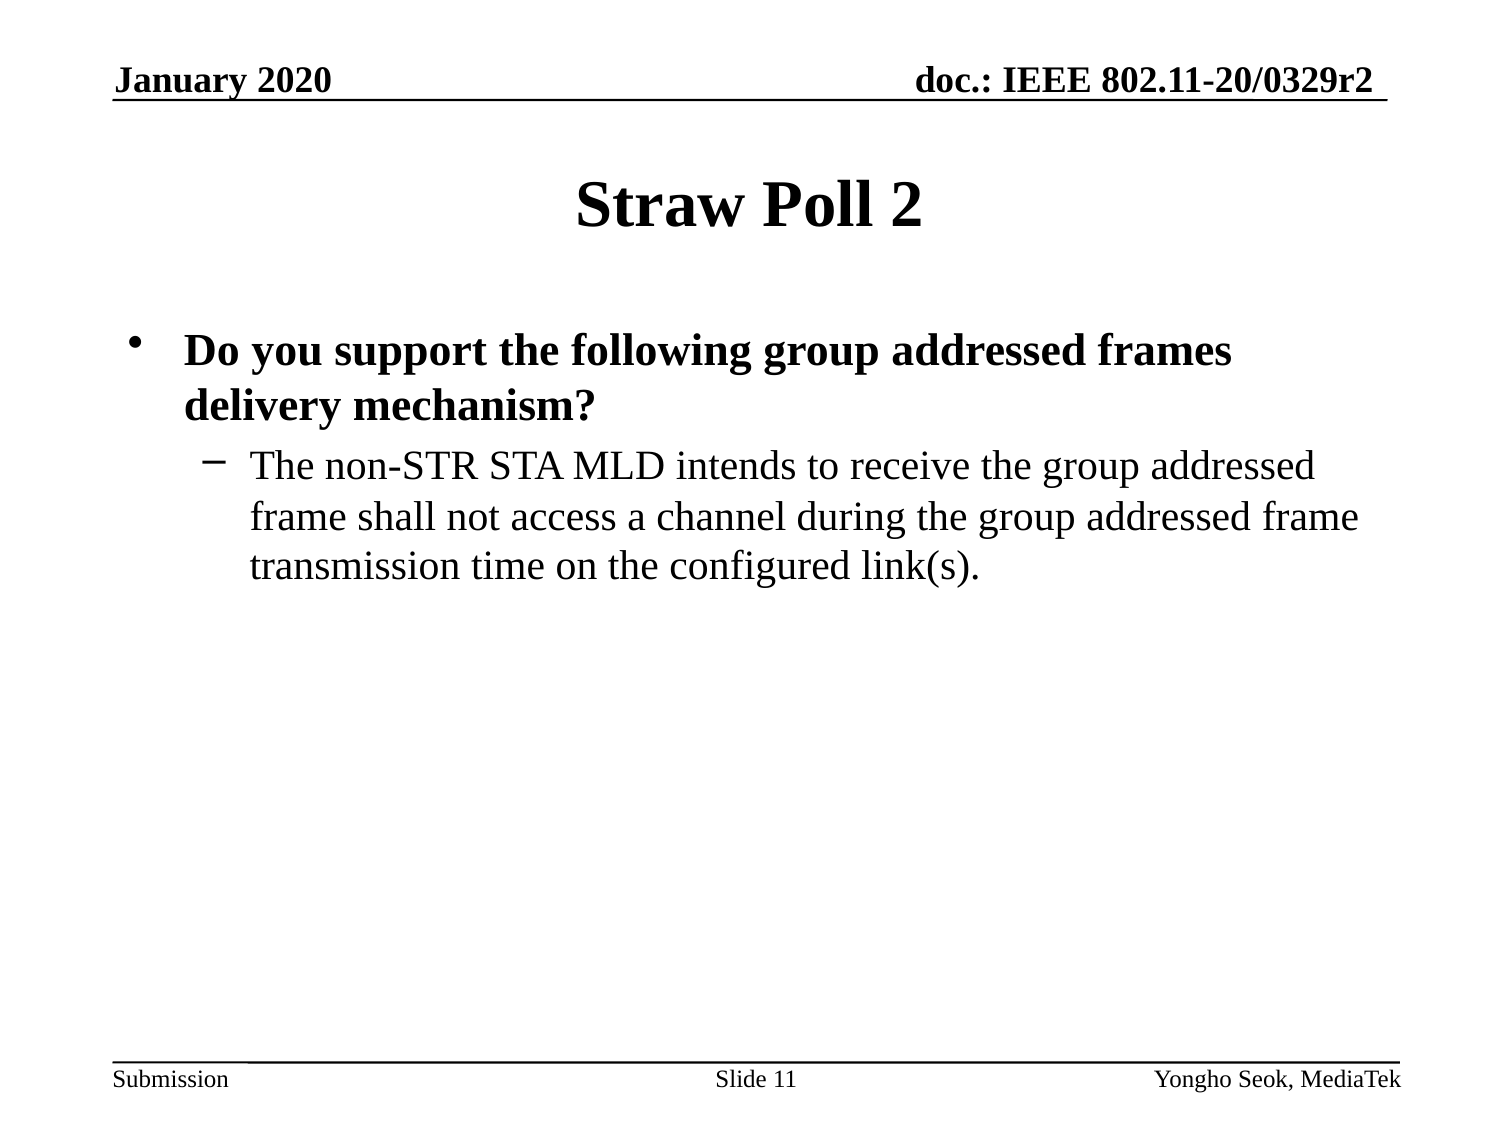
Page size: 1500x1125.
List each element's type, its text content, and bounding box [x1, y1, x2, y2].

footer Yongho Seok, MediaTek [1150, 1061, 1402, 1093]
slide_number Slide 11 [712, 1061, 800, 1093]
list Do you support the following group addressed frames delivery mechanism? The non-STR STA MLD intends to receive the group addressed frame shall not access a channel during the group addressed frame transmission time on the configured link(s). [112, 312, 1388, 988]
title Straw Poll 2 [0, 112, 1500, 288]
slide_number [114, 54, 335, 101]
